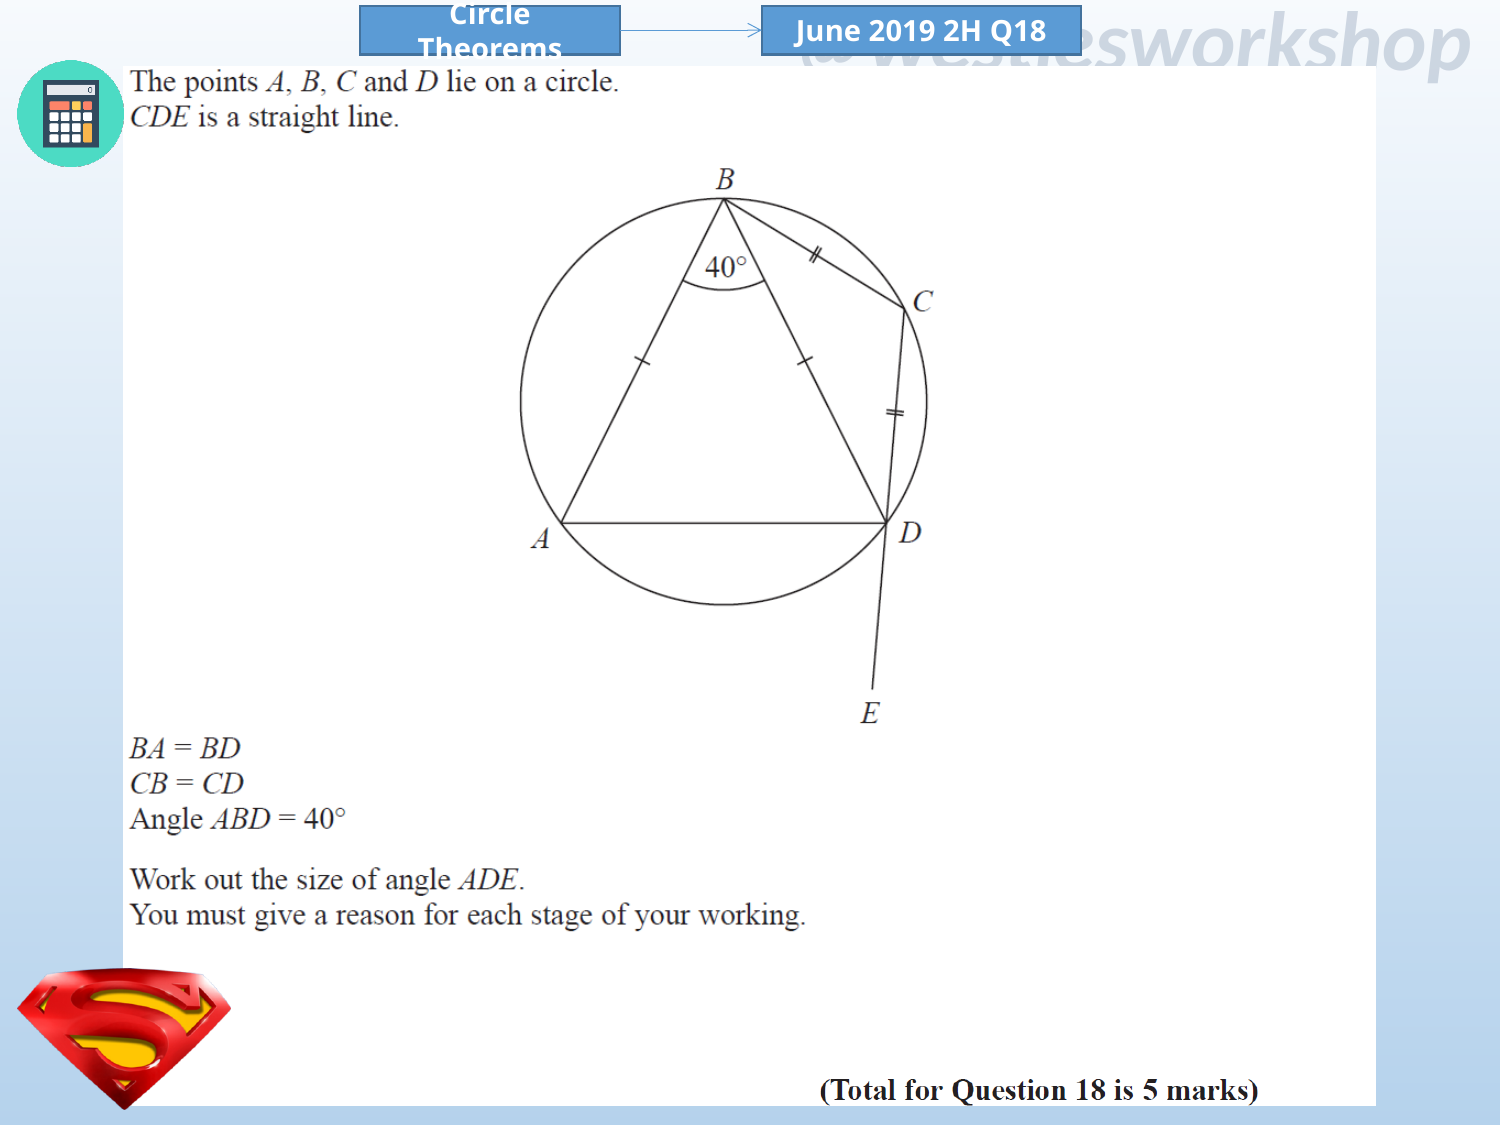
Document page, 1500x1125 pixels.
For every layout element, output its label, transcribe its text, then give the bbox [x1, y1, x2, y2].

picture [17, 60, 1376, 1110]
text_box Circle Theorems [359, 5, 621, 56]
text_box June 2019 2H Q18 [761, 5, 1082, 56]
